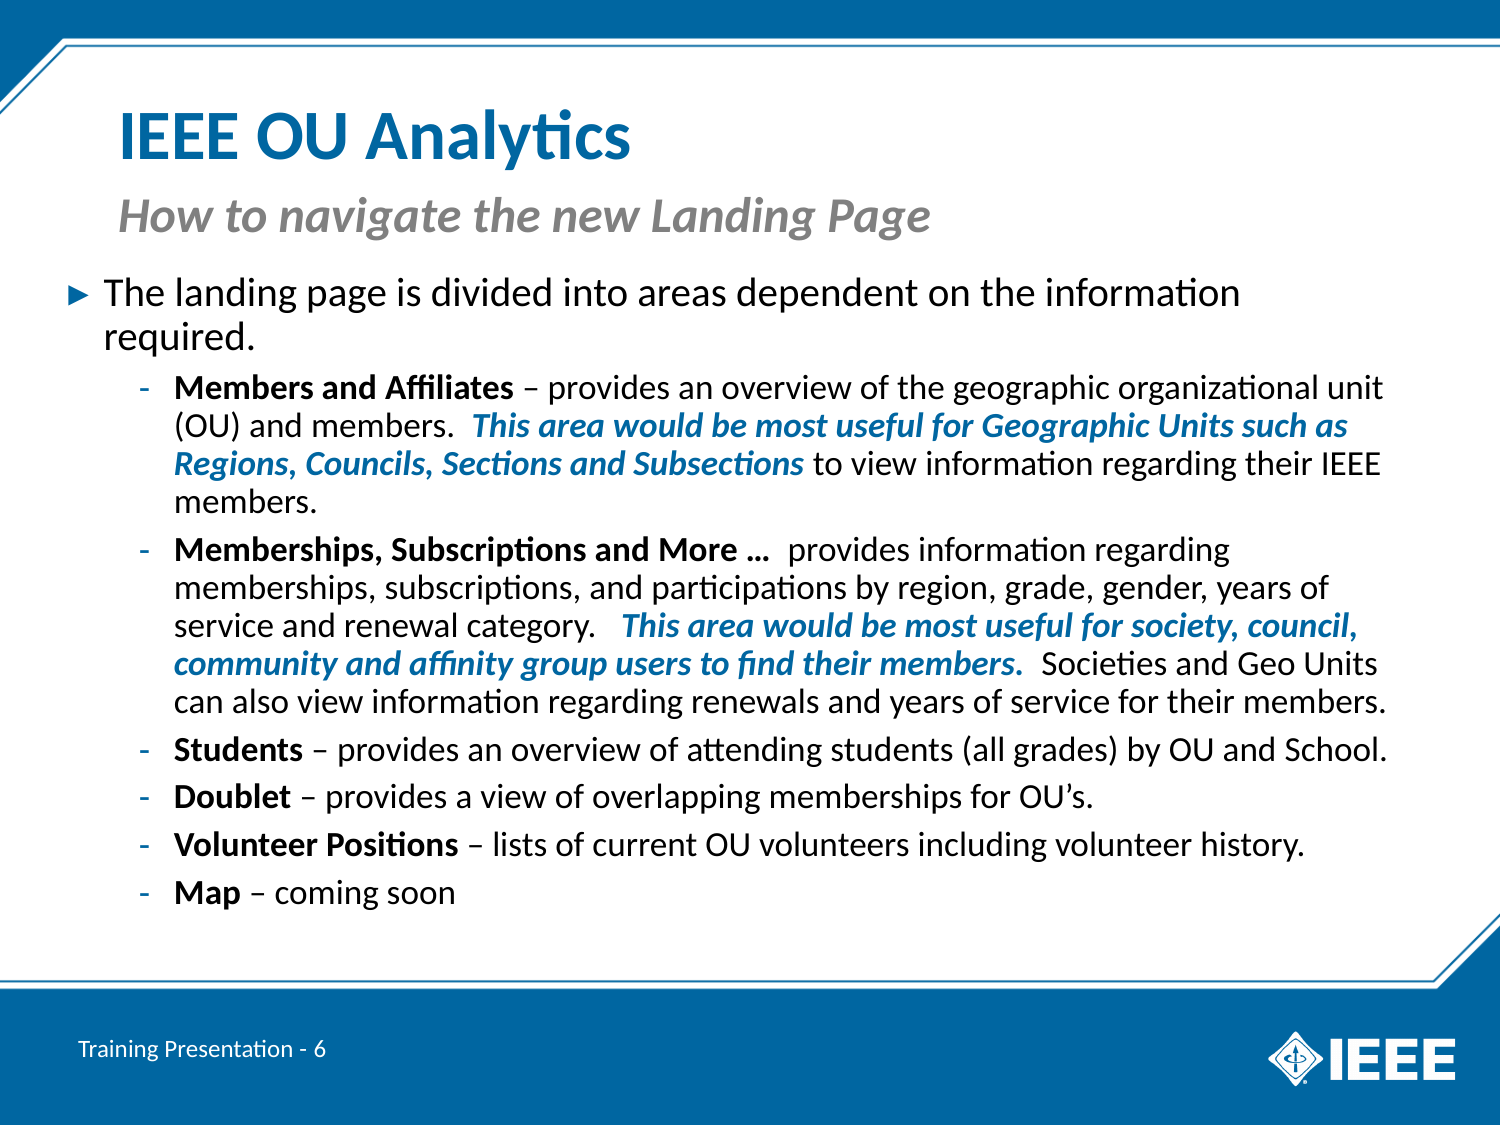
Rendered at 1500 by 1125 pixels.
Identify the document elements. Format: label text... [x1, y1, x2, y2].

title IEEE OU Analytics [103, 91, 1486, 182]
picture [0, 913, 1500, 1125]
list The landing page is divided into areas dependent on the information required. Members and Affiliates – provides an overview of the geographic organizational unit (OU) and members. This area would be most useful for Geographic Units such as Regions, Councils, Sections and Subsections to view information regarding their IEEE members. Memberships, Subscriptions and More … provides information regarding memberships, subscriptions, and participations by region, grade, gender, years of service and renewal category. This area would be most useful for society, council, community and affinity group users to find their members. Societies and Geo Units can also view information regarding renewals and years of service for their members. Students – provides an overview of attending students (all grades) by OU and School. Doublet – provides a view of overlapping memberships for OU’s. Volunteer Positions – lists of current OU volunteers including volunteer history. Map – coming soon [53, 263, 1409, 976]
picture [0, 0, 1500, 115]
slide_number Training Presentation - 6 [63, 1017, 537, 1078]
list How to navigate the new Landing Page [103, 181, 1397, 245]
